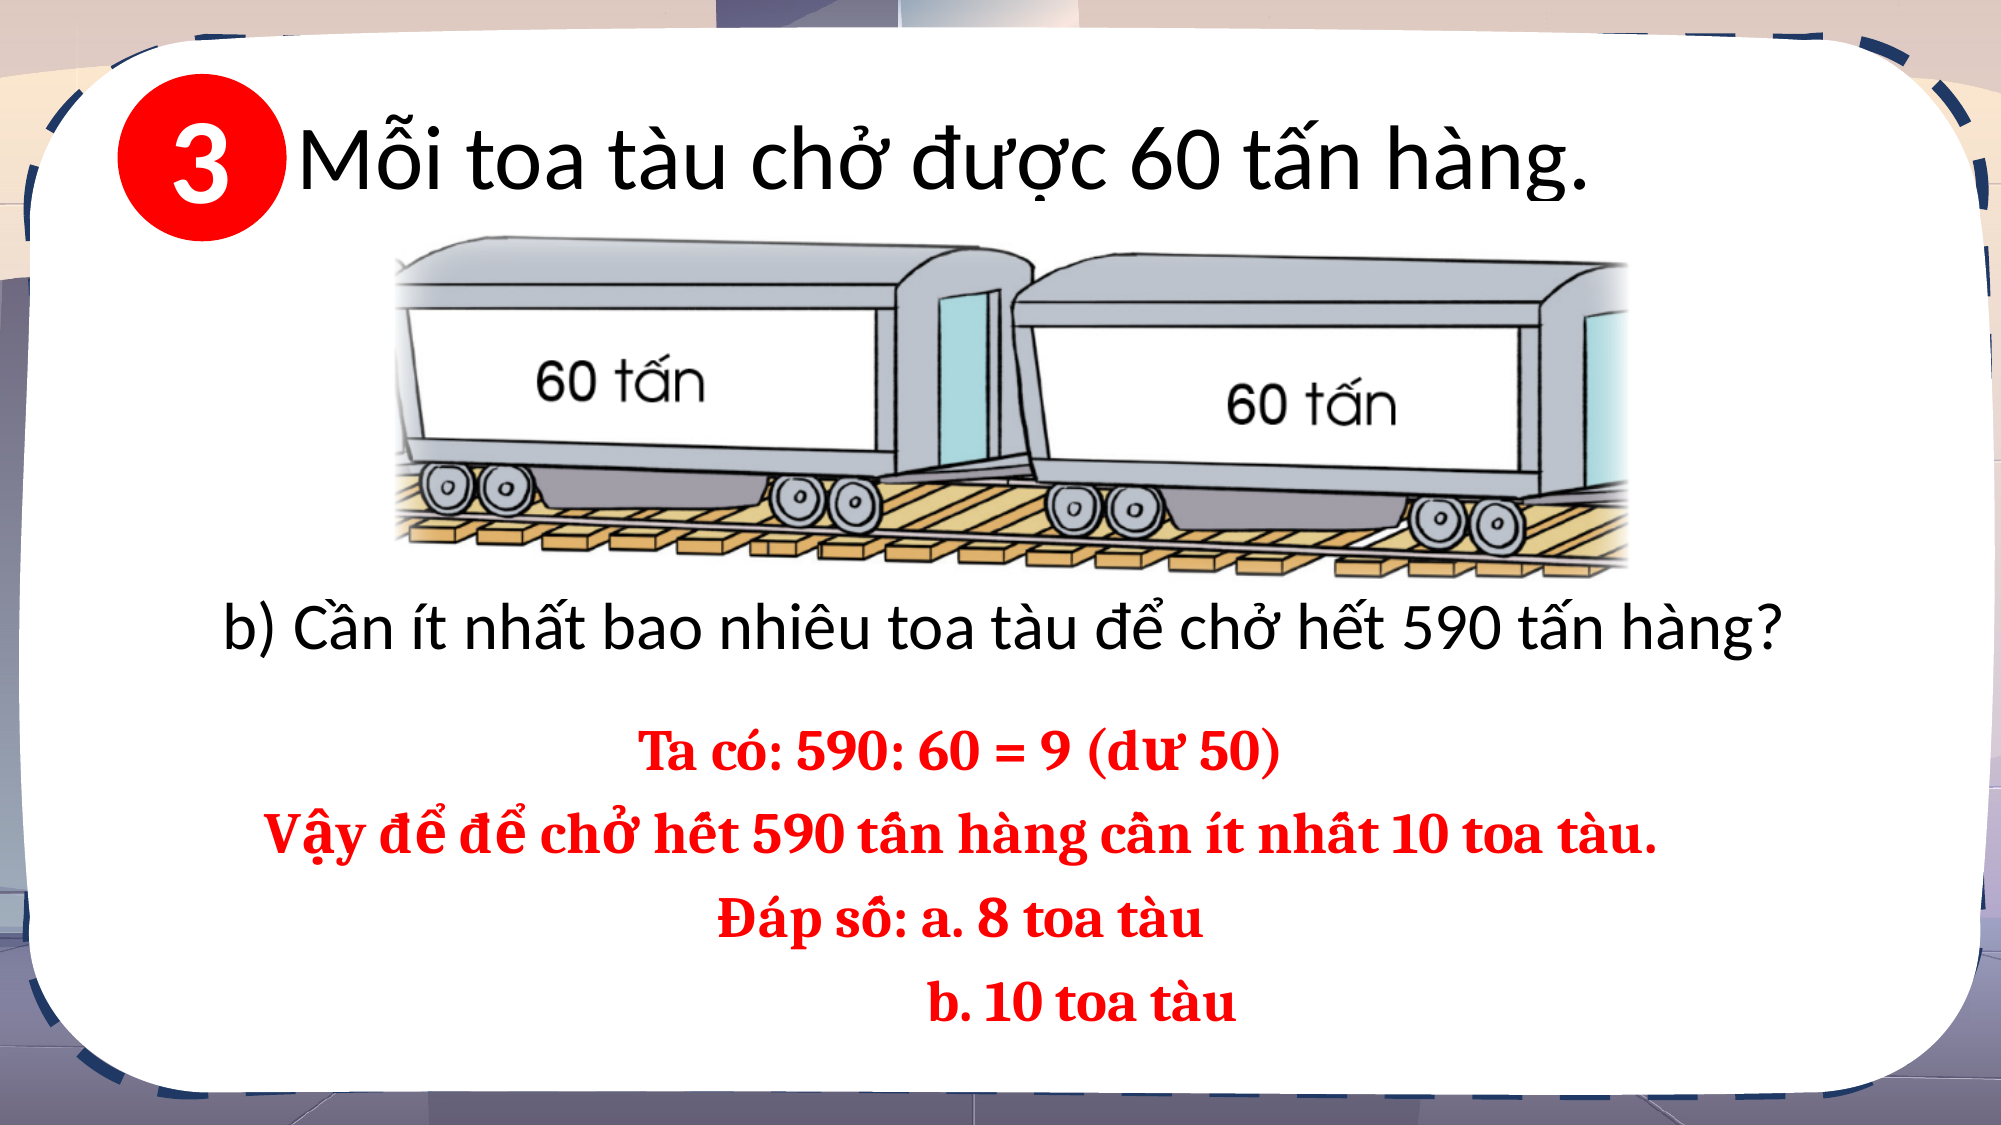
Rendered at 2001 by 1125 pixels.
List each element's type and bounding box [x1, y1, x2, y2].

text_box [57, 73, 1964, 242]
picture [0, 0, 2001, 1125]
